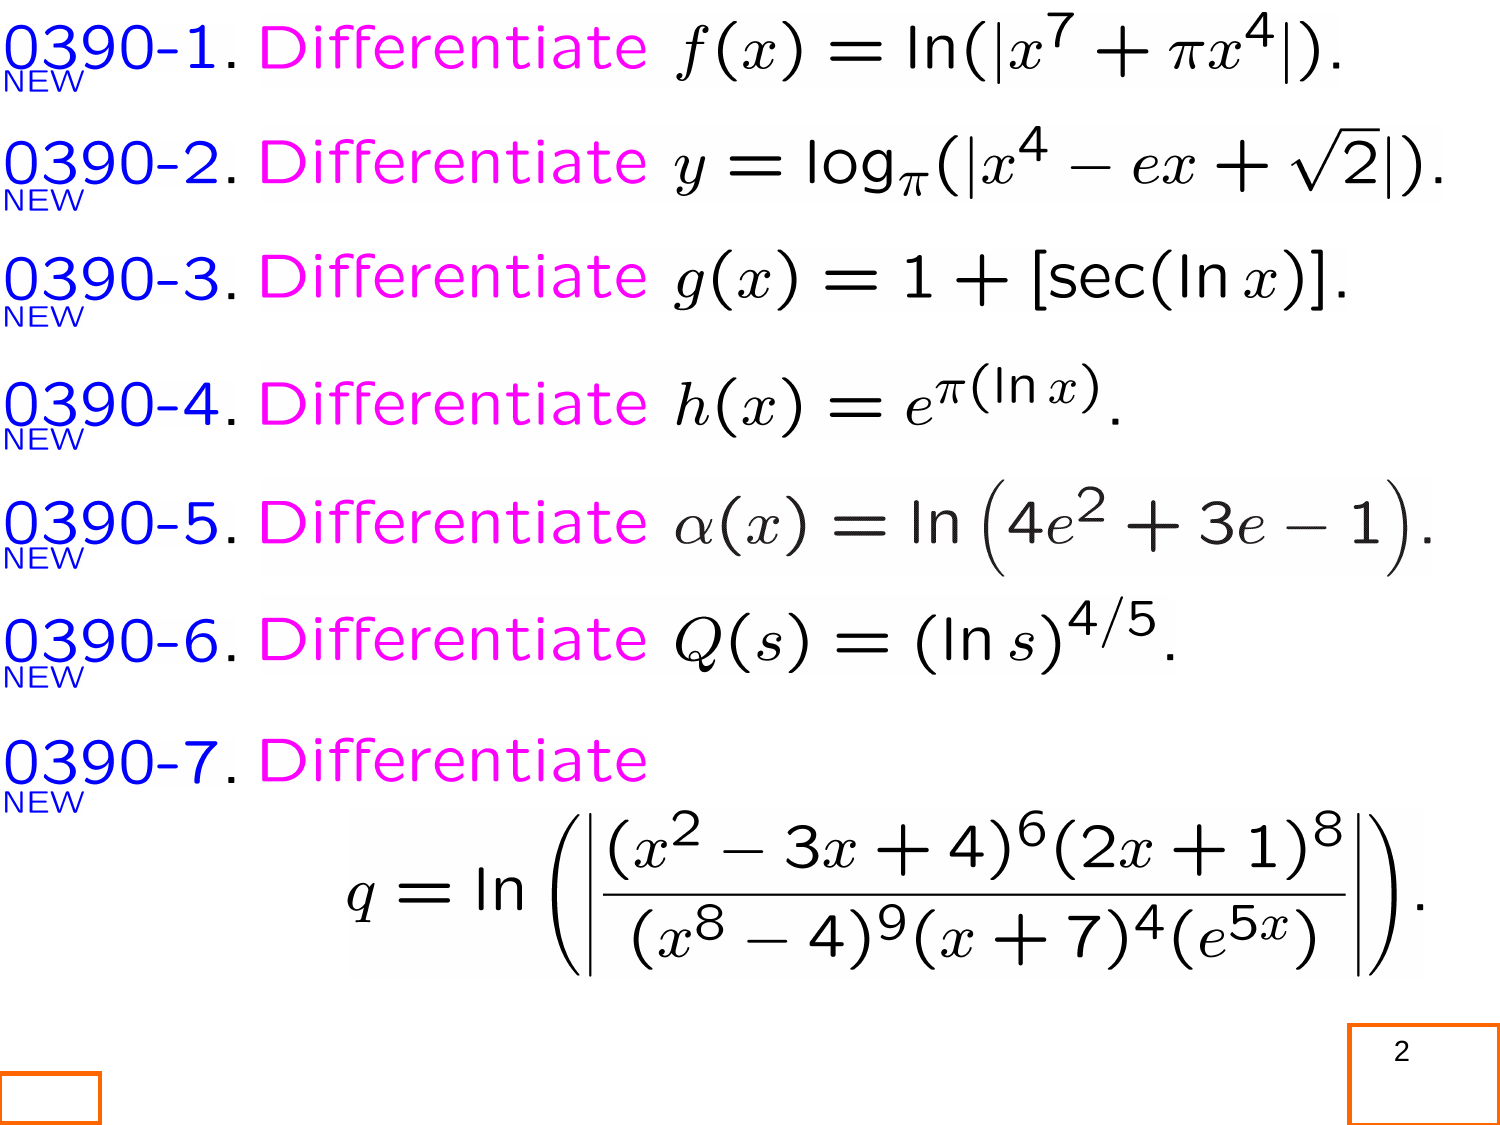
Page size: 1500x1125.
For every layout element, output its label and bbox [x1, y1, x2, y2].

picture [260, 735, 649, 783]
picture [260, 594, 1176, 676]
text_box [1349, 1025, 1500, 1125]
picture [4, 24, 238, 93]
picture [347, 807, 1424, 979]
picture [3, 739, 237, 787]
picture [3, 617, 237, 688]
picture [260, 126, 1442, 202]
picture [4, 139, 238, 187]
picture [260, 11, 1340, 87]
picture [260, 360, 1120, 439]
picture [4, 305, 85, 328]
picture [260, 477, 1433, 577]
picture [4, 189, 85, 211]
picture [260, 249, 1346, 313]
picture [4, 255, 238, 303]
picture [4, 381, 238, 451]
text_box [0, 1073, 100, 1124]
picture [4, 791, 85, 813]
picture [3, 500, 237, 569]
